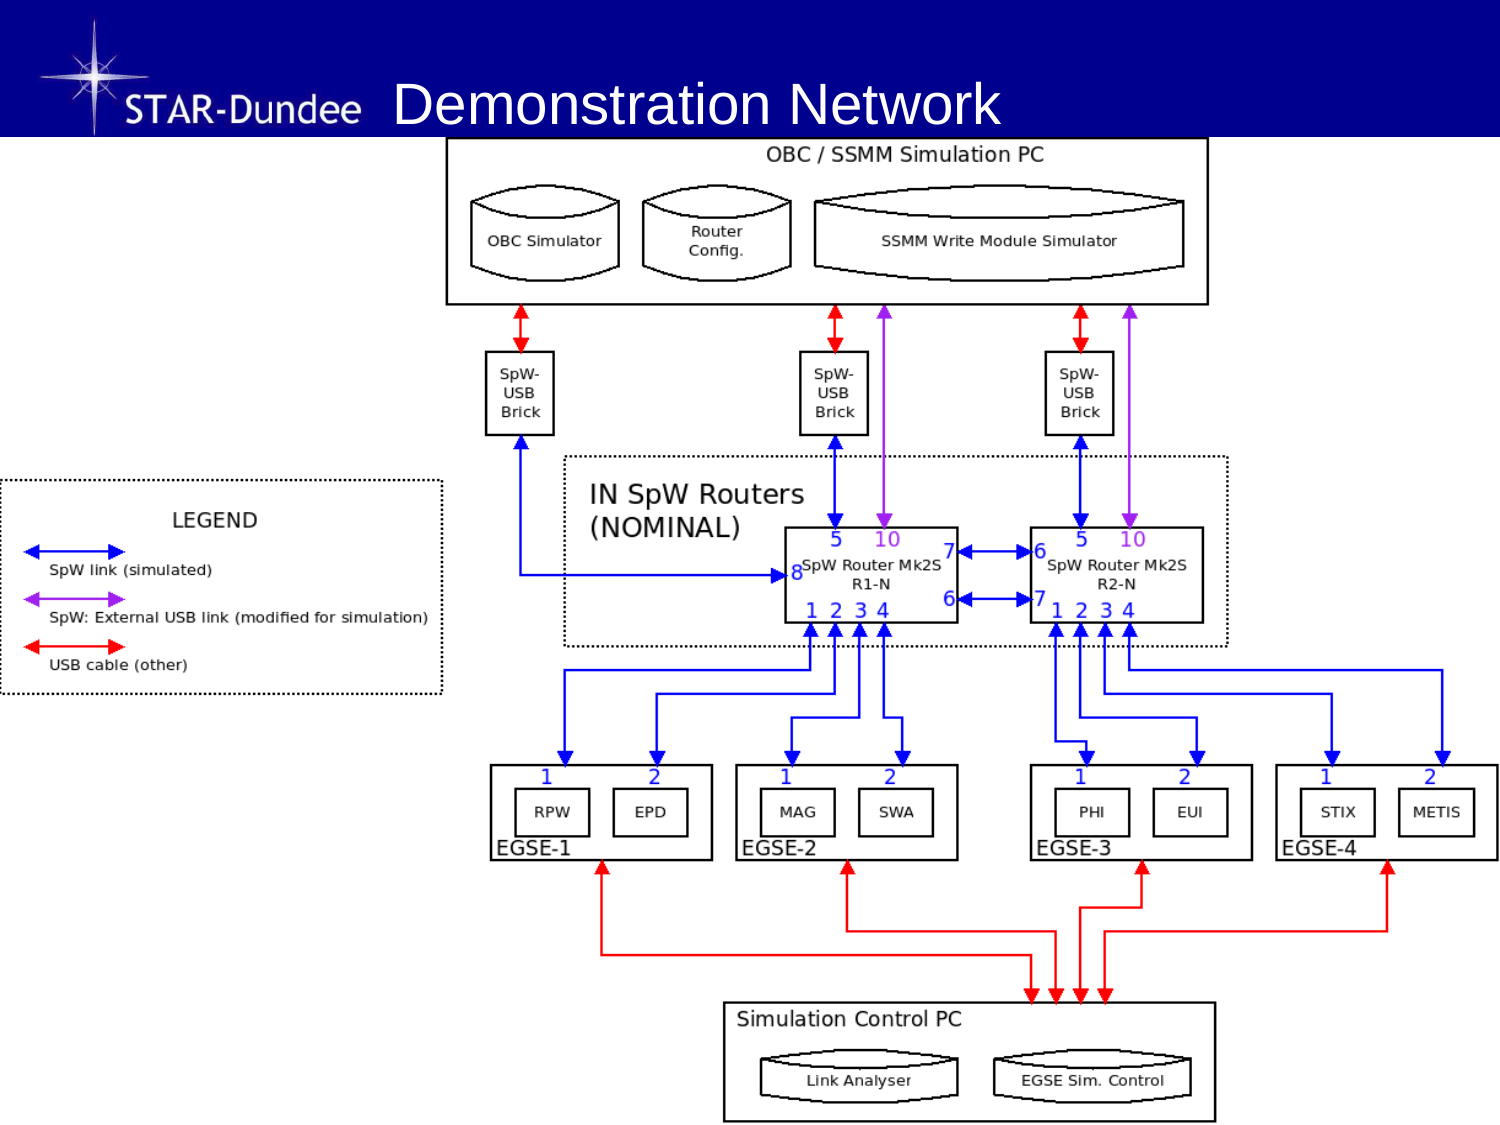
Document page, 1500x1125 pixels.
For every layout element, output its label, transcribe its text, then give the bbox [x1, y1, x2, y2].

text_box [0, 137, 1500, 1125]
picture [0, 0, 408, 137]
title Demonstration Network [377, 42, 1500, 161]
